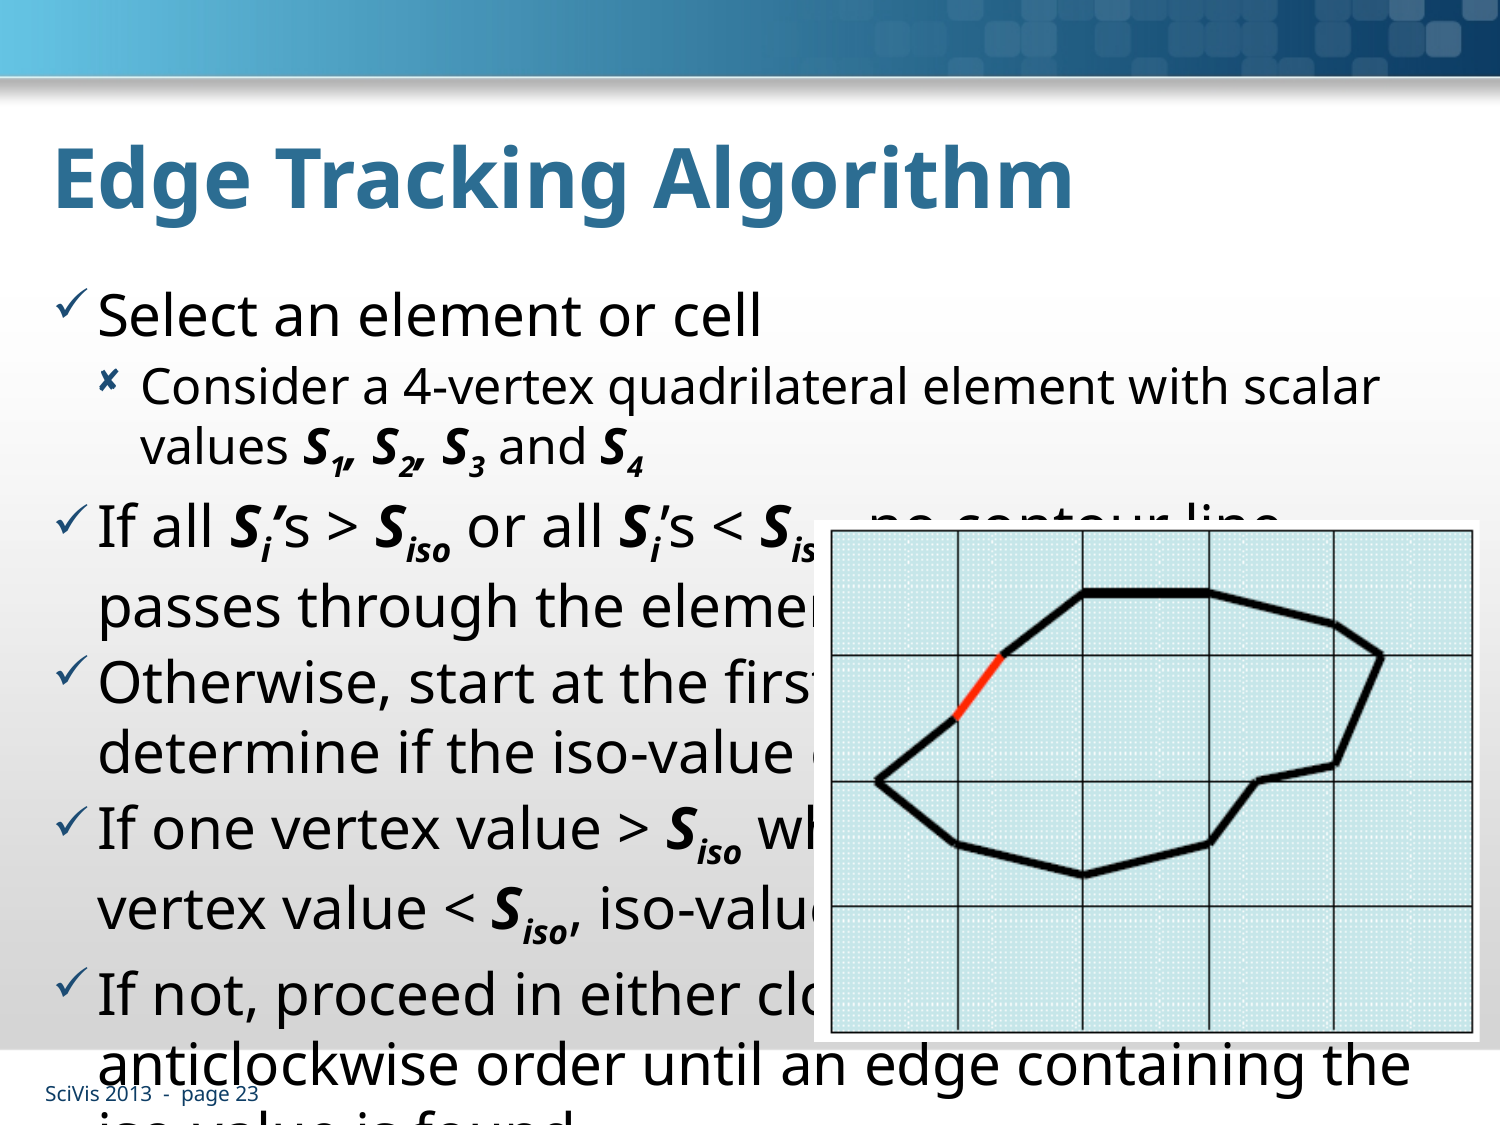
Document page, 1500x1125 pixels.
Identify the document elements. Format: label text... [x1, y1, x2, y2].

picture [0, 0, 1500, 1125]
list Select an element or cell Consider a 4-vertex quadrilateral element with scalar values S1, S2, S3 and S4 If all Si’s > Siso or all Si’s < Siso, no contour line passes through the element Otherwise, start at the first pair of vertices, determine if the iso-value exists along the edge If one vertex value > Siso while the other vertex value < Siso, iso-value exists, in either order If not, proceed in either clockwise or anticlockwise order until an edge containing the iso-value is found. [52, 271, 1451, 1019]
title Edge Tracking Algorithm [51, 125, 1449, 236]
footer SciVis 2013 - page 23 [30, 1073, 484, 1115]
